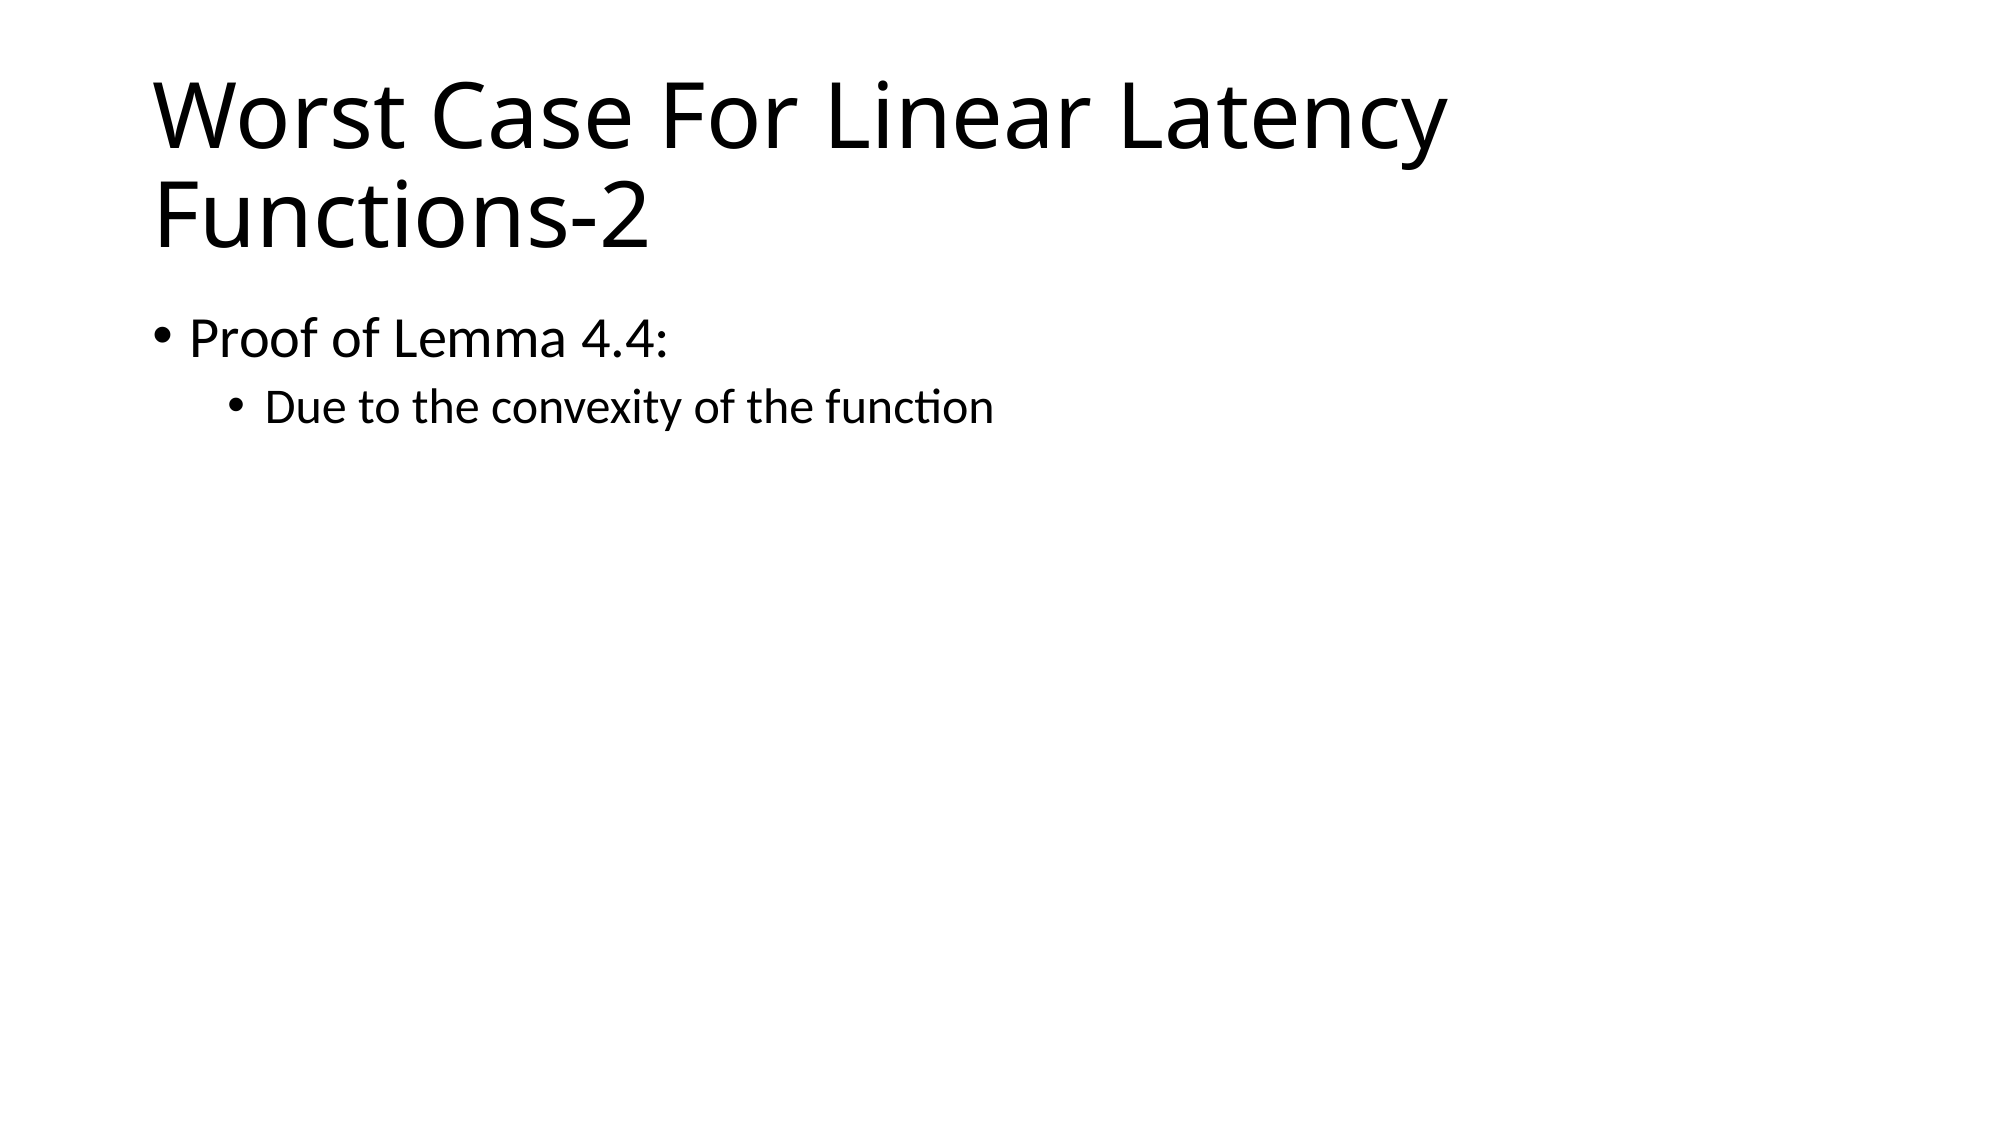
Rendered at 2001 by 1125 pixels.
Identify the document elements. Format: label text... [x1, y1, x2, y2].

title Worst Case For Linear Latency Functions-2 [137, 59, 1863, 278]
